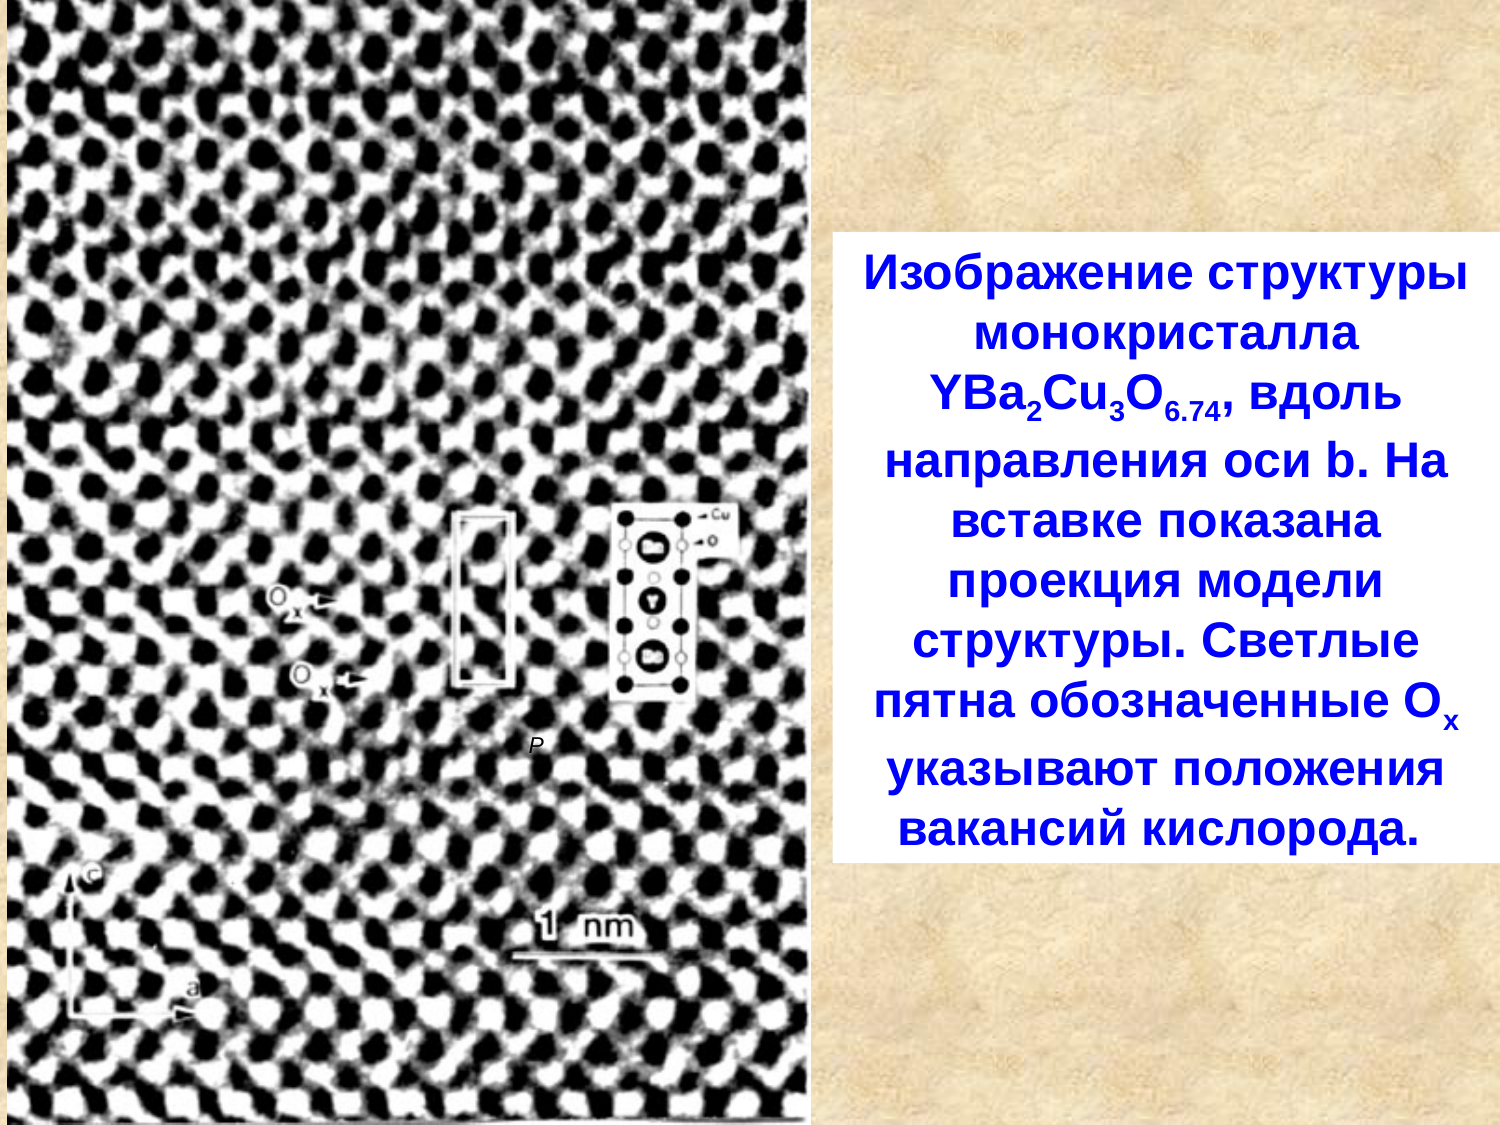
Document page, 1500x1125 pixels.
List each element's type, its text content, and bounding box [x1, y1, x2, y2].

picture [0, 0, 1500, 1125]
text_box Изображение структуры монокристалла YBa2Cu3O6.74, вдоль направления оси b. На вставке показана проекция модели структуры. Светлые пятна обозначенные Ox указывают положения вакансий кислорода. [832, 231, 1500, 864]
